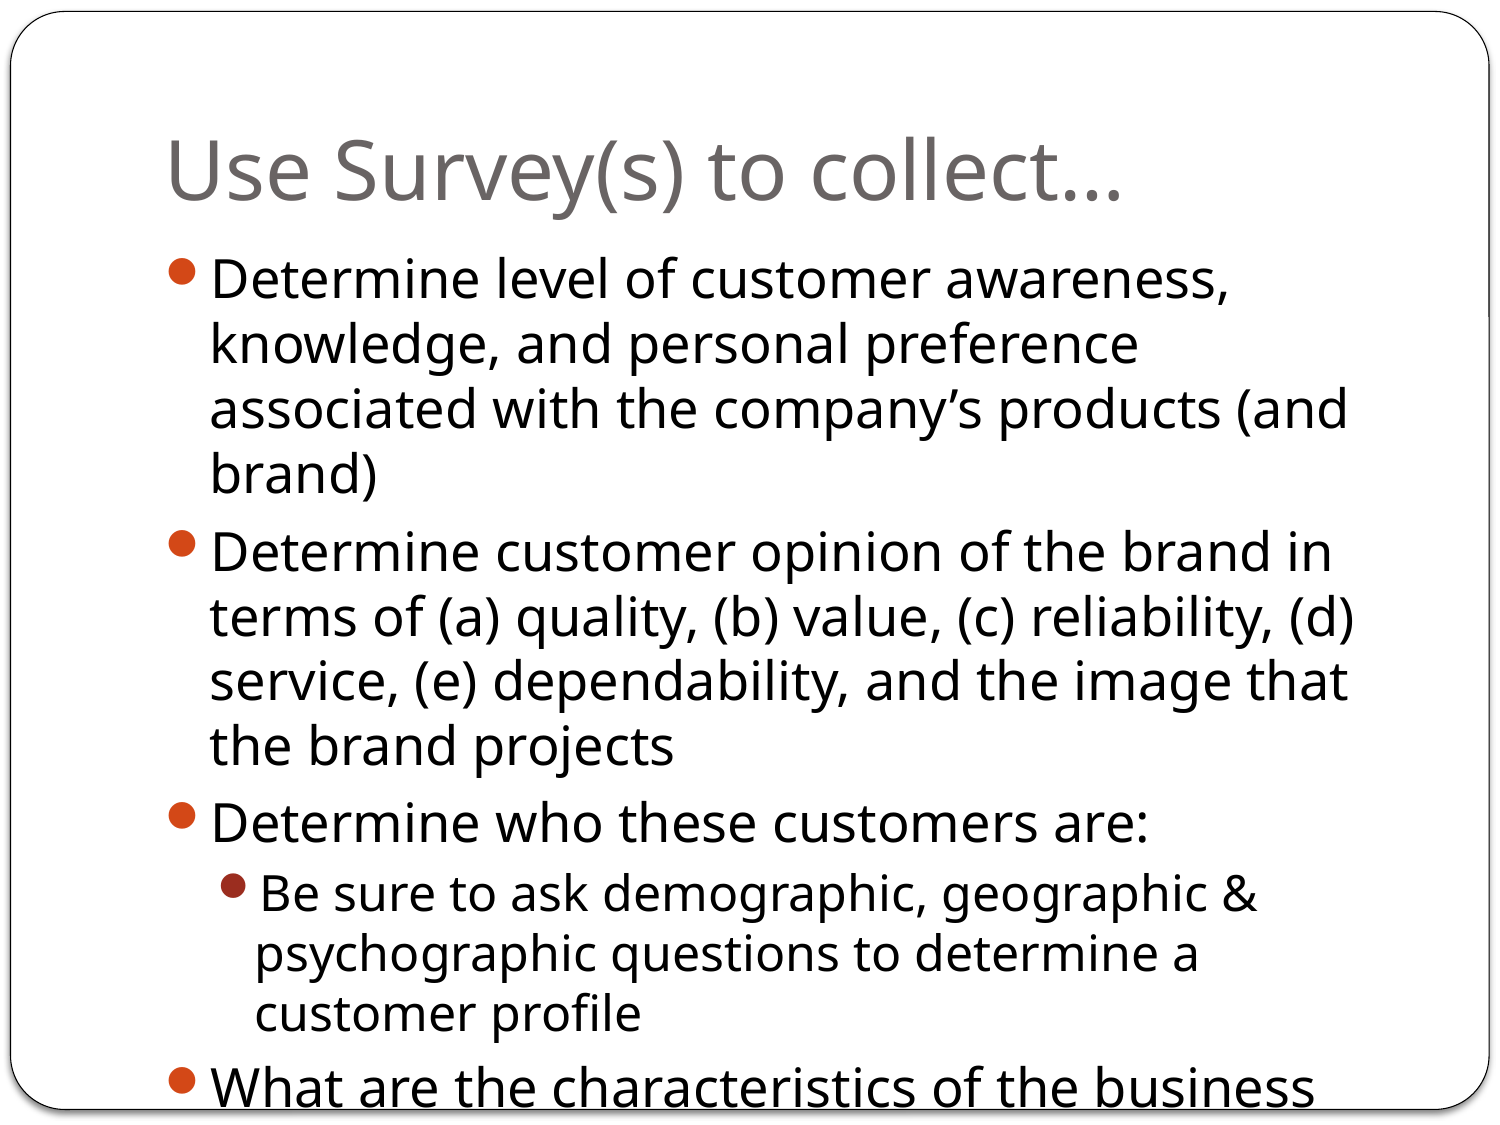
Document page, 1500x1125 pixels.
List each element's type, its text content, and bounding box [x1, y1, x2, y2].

title Use Survey(s) to collect… [150, 45, 1425, 233]
list Determine level of customer awareness, knowledge, and personal preference associated with the company’s products (and brand) Determine customer opinion of the brand in terms of (a) quality, (b) value, (c) reliability, (d) service, (e) dependability, and the image that the brand projects Determine who these customers are: Be sure to ask demographic, geographic & psychographic questions to determine a customer profile What are the characteristics of the business that are most appealing? [150, 237, 1425, 1100]
